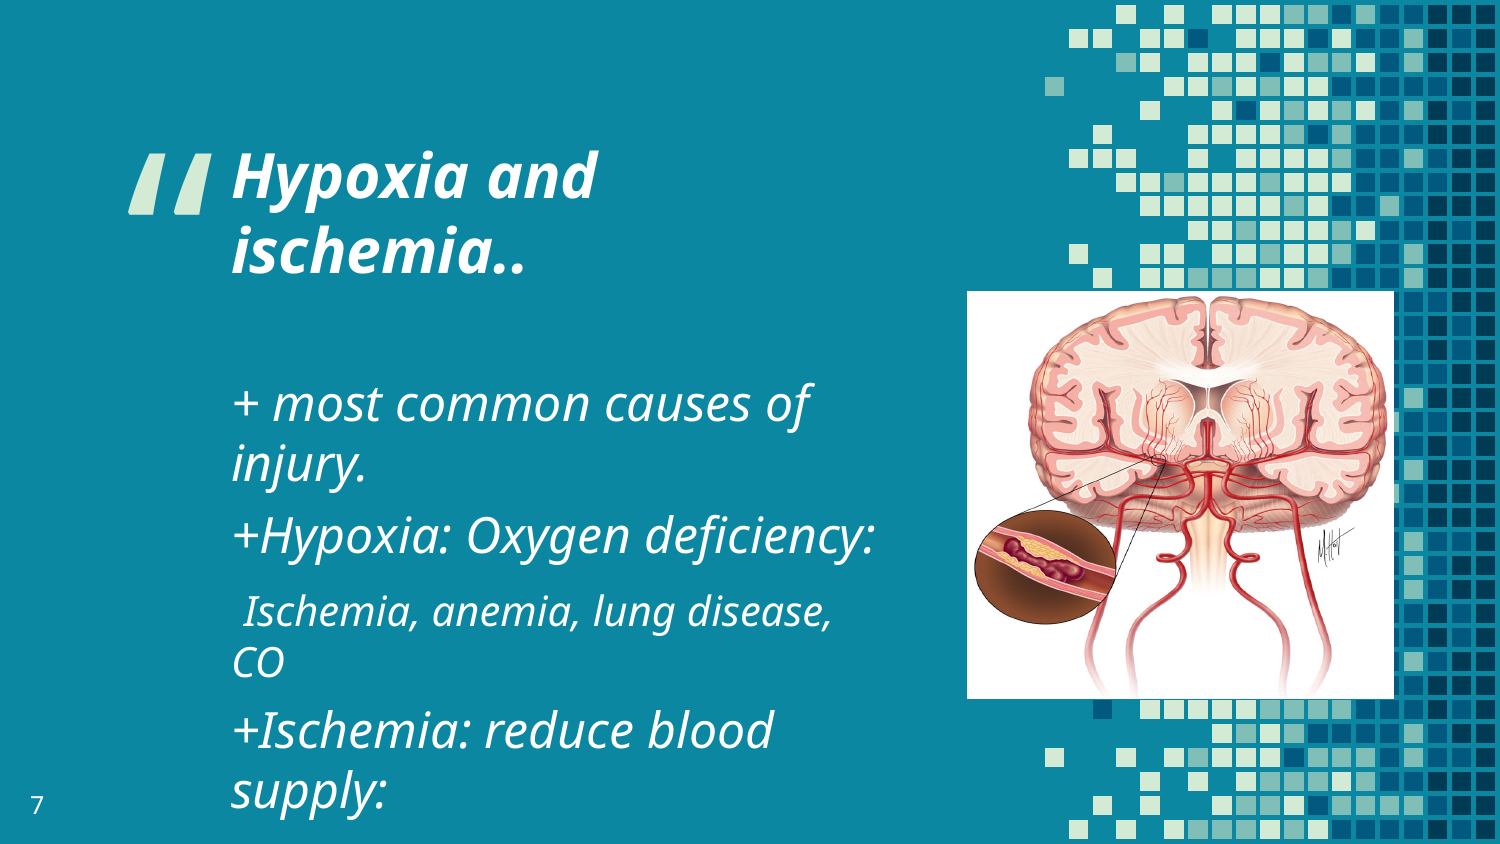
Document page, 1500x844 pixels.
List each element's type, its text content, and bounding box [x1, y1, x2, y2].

picture [967, 291, 1394, 699]
list Hypoxia and ischemia.. + most common causes of injury. +Hypoxia: Oxygen deficiency: Ischemia, anemia, lung disease, CO +Ischemia: reduce blood supply: \arterial obstruction [209, 121, 912, 727]
slide_number 7 [15, 774, 105, 839]
